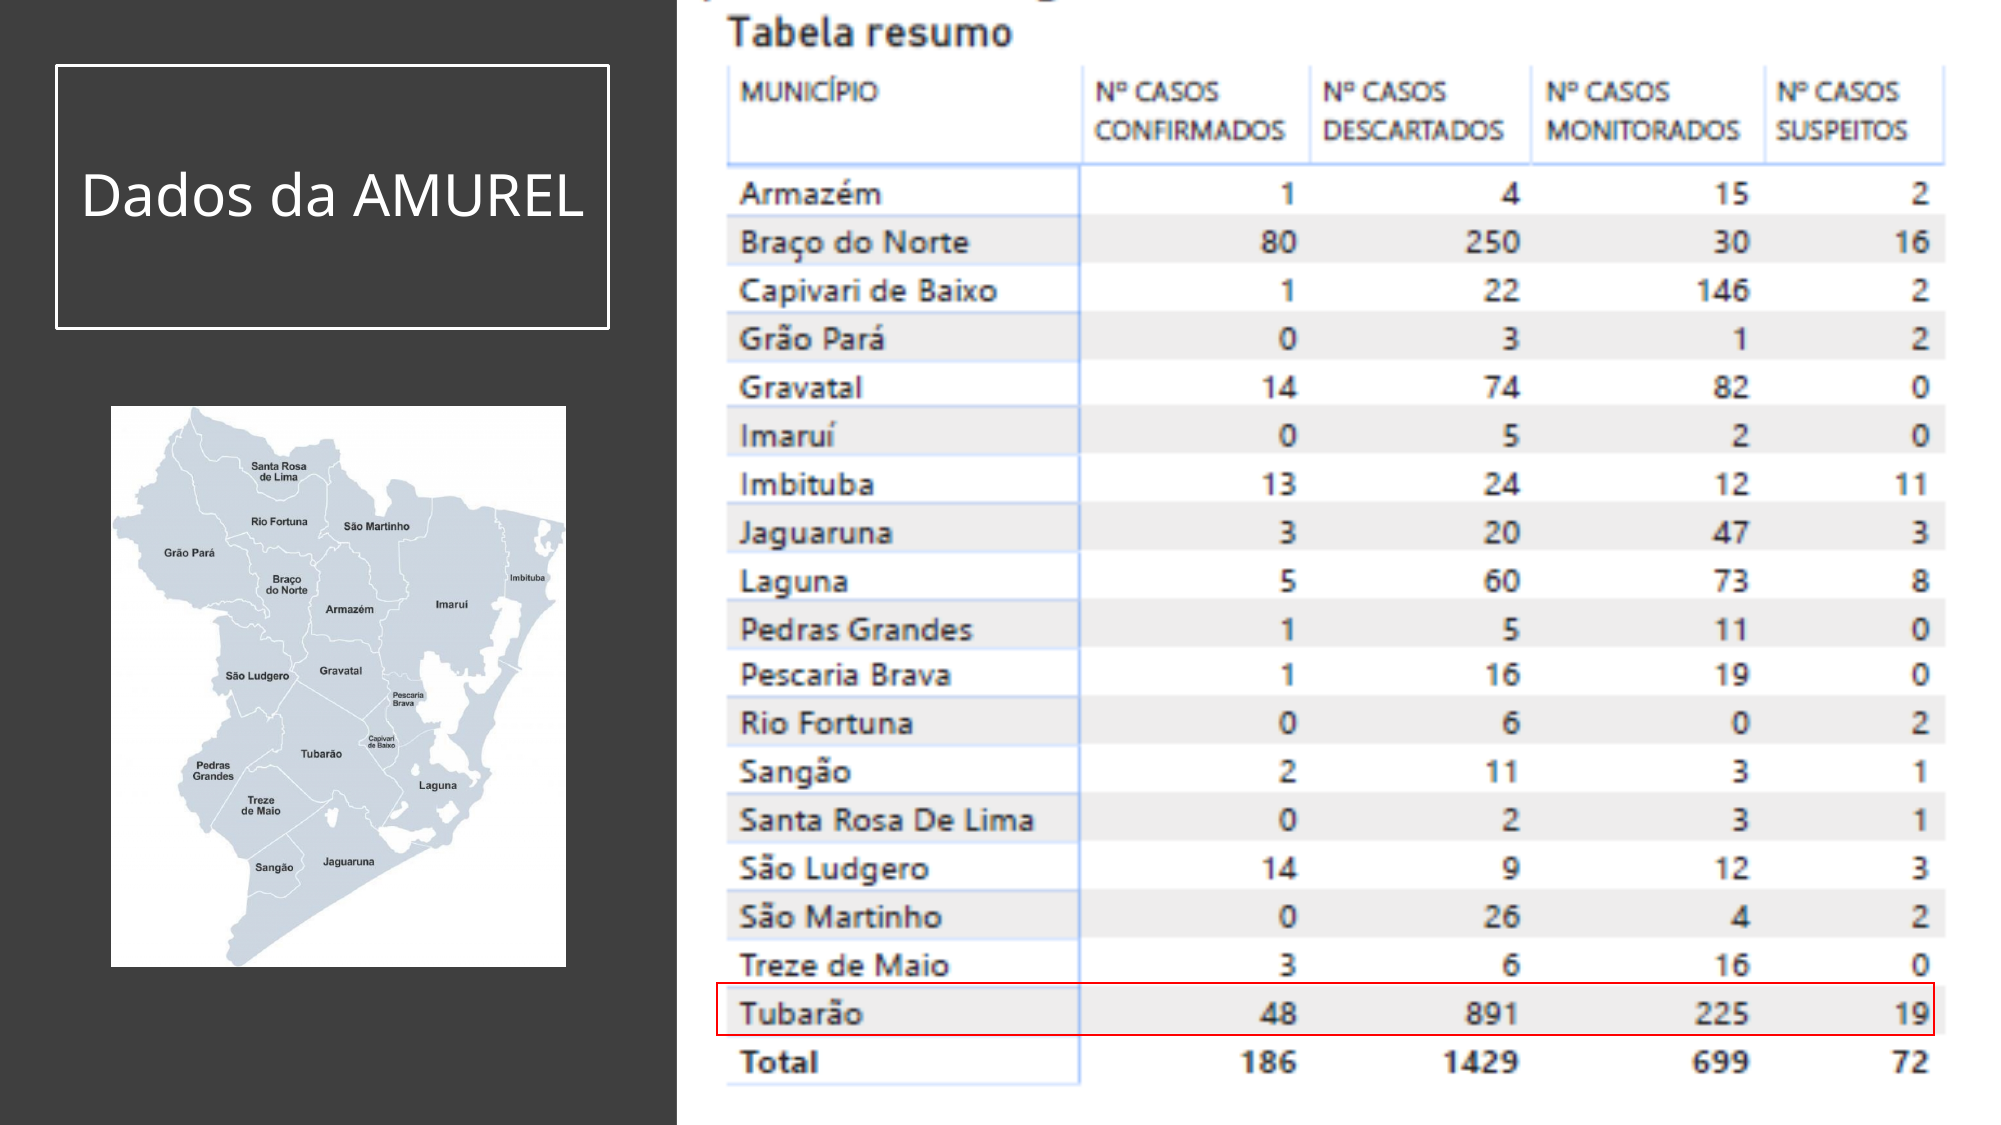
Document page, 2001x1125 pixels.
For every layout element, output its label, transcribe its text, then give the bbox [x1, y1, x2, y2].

picture [676, 0, 2000, 1125]
text_box [0, 0, 676, 1125]
title Dados da AMUREL [56, 65, 609, 329]
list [111, 406, 566, 967]
